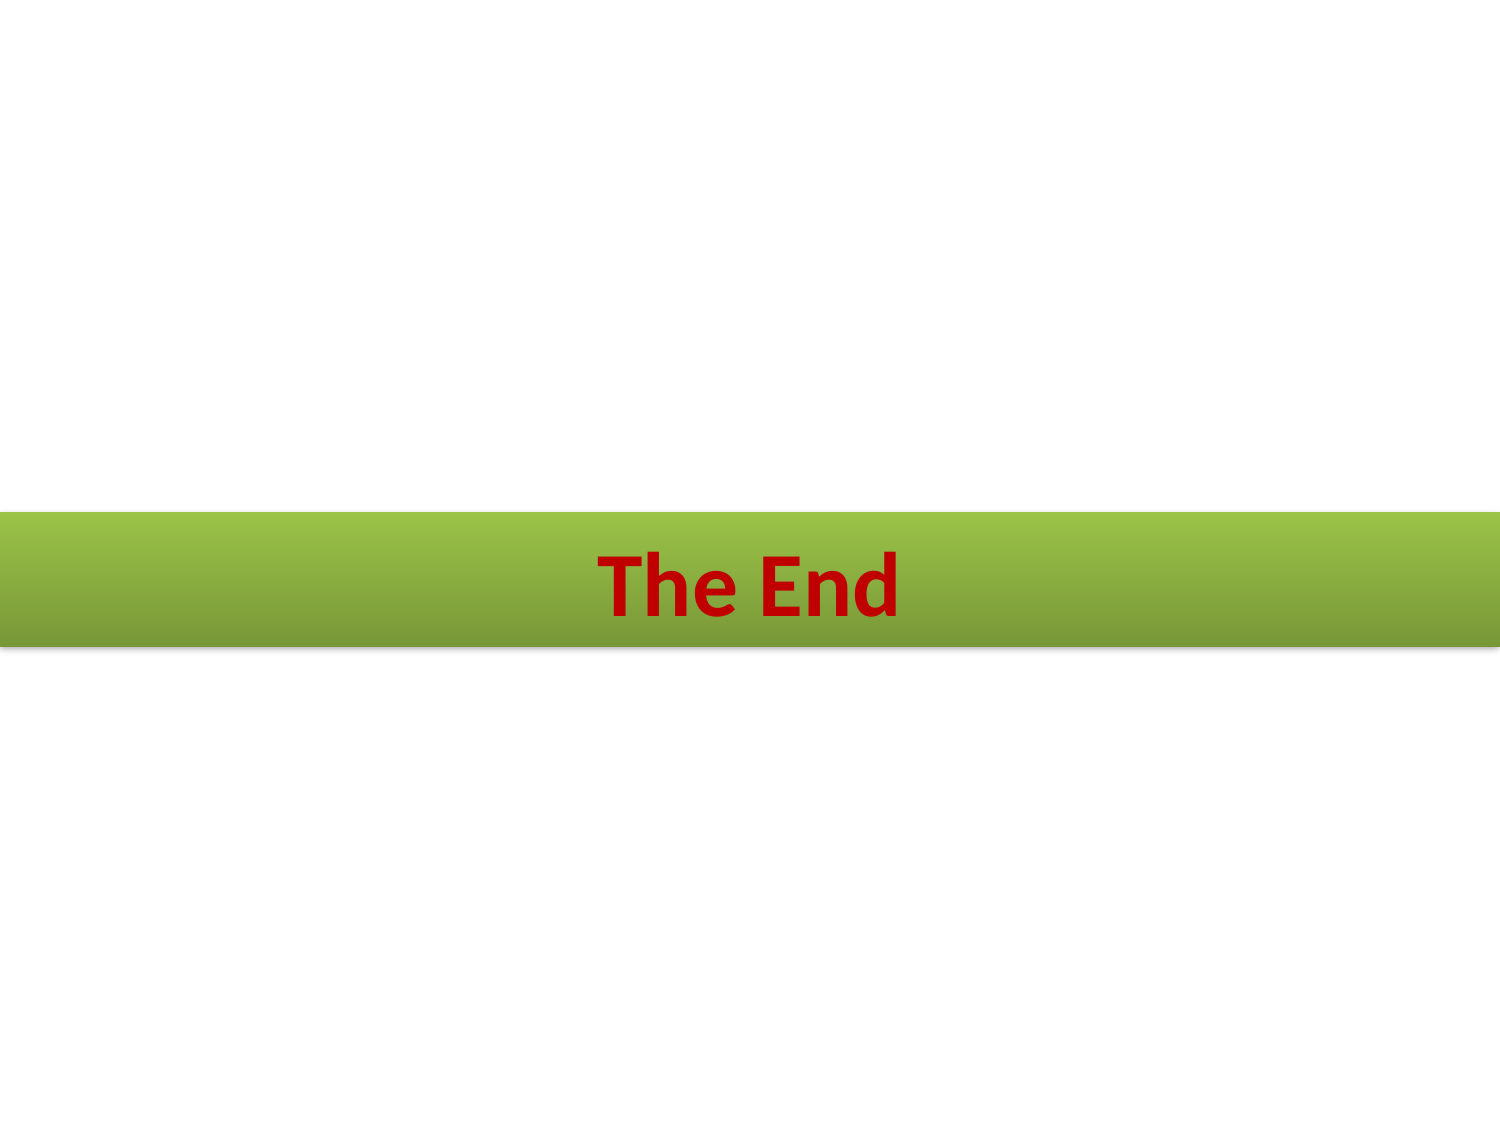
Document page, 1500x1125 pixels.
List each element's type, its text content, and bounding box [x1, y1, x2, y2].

text_box The End [0, 512, 1500, 647]
